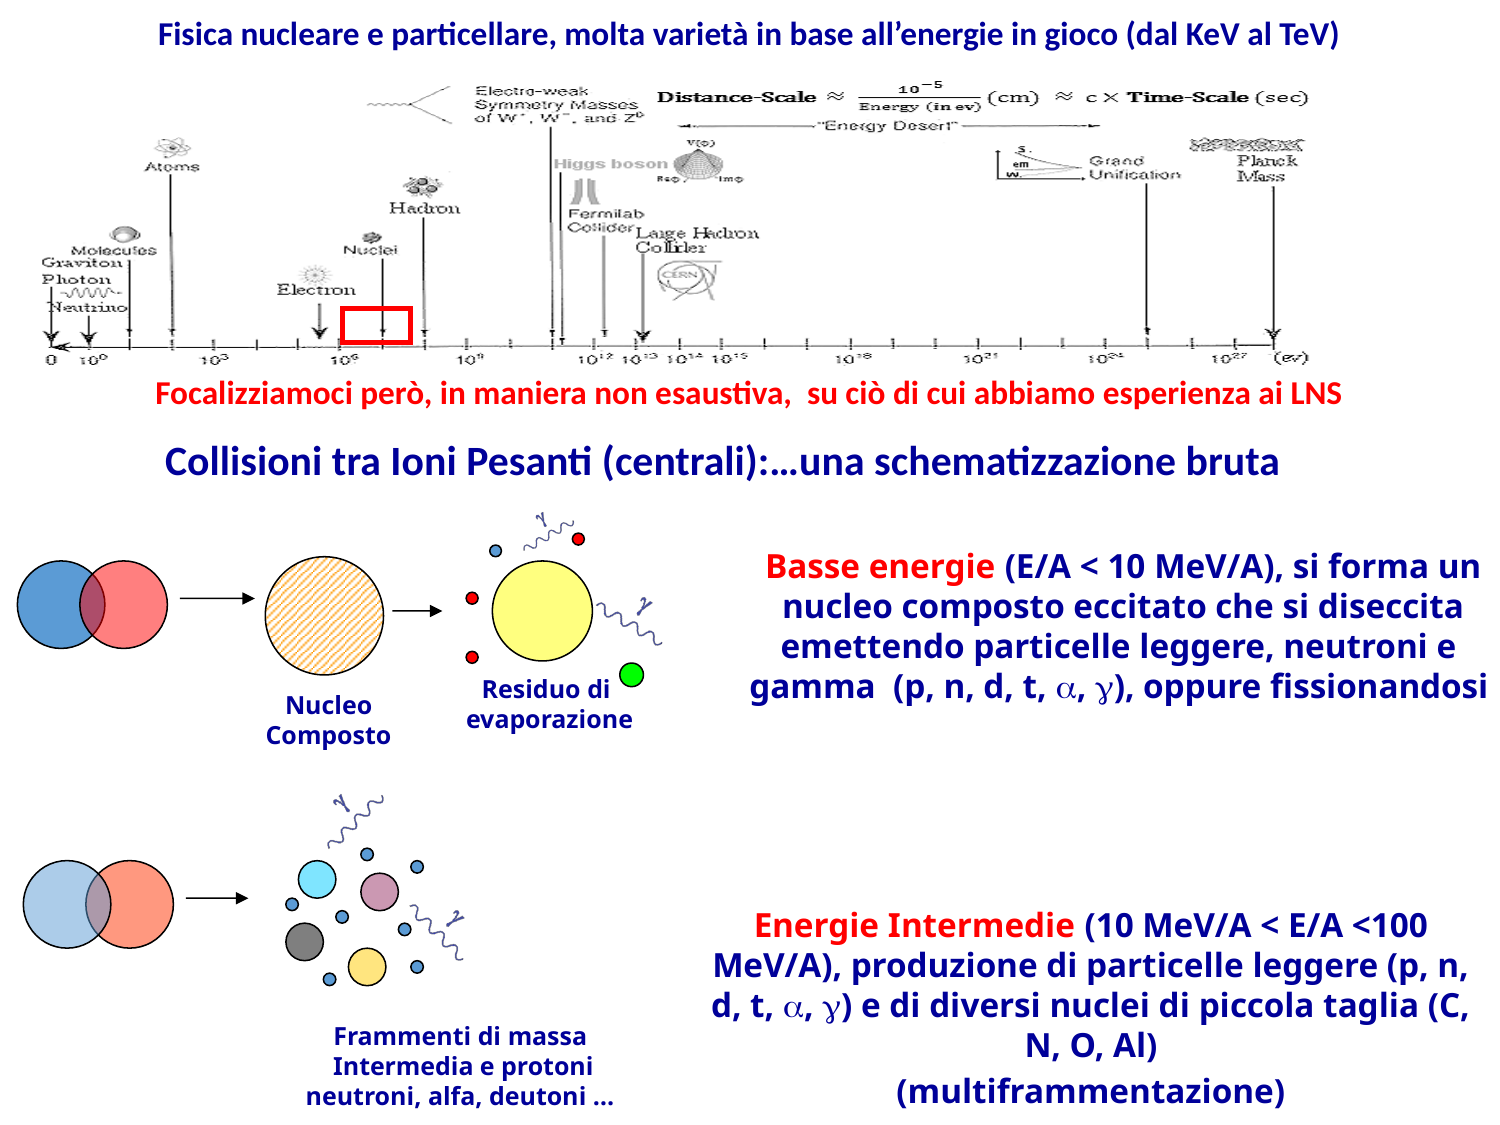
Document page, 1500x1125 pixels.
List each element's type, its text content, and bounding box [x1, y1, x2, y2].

text_box Energie Intermedie (10 MeV/A < E/A <100 MeV/A), produzione di particelle leggere (p, n, d, t, a, g) e di diversi nuclei di piccola taglia (C, N, O, Al) (multiframmentazione) [697, 896, 1486, 1118]
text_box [17, 495, 685, 756]
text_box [23, 765, 623, 1116]
picture [41, 78, 1315, 367]
text_box Fisica nucleare e particellare, molta varietà in base all’energie in gioco (dal KeV al TeV) Focalizziamoci però, in maniera non esaustiva, su ciò di cui abbiamo esperienza ai LNS [48, 4, 1451, 419]
text_box Basse energie (E/A < 10 MeV/A), si forma un nucleo composto eccitato che si diseccita emettendo particelle leggere, neutroni e gamma (p, n, d, t, a, g), oppure fissionandosi [739, 537, 1500, 713]
text_box Collisioni tra Ioni Pesanti (centrali):…una schematizzazione bruta [131, 426, 1315, 491]
